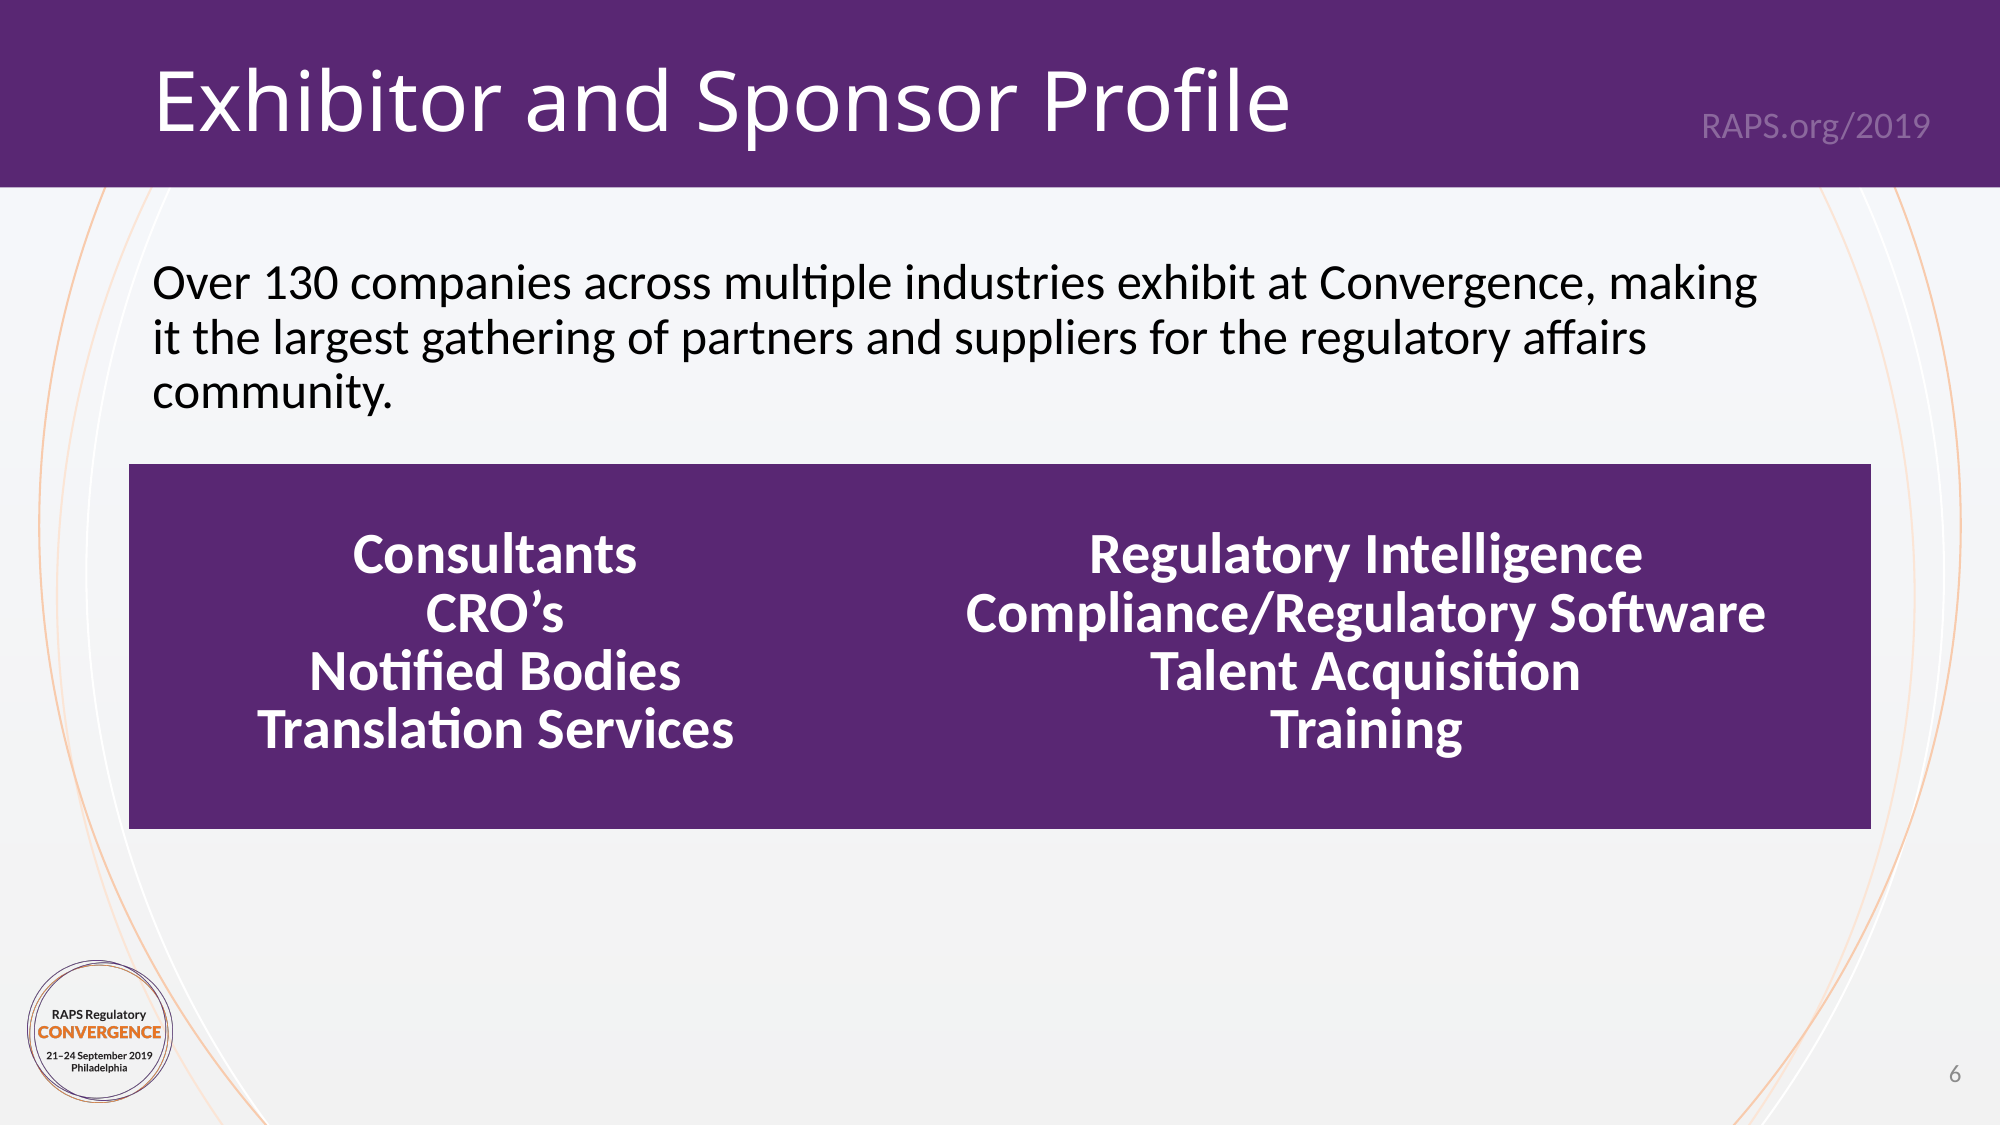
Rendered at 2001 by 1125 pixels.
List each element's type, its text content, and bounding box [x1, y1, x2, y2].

table_header Consultants CRO’s Notified Bodies Translation Services [129, 464, 862, 829]
title Exhibitor and Sponsor Profile [137, 46, 1863, 162]
picture [27, 960, 173, 1103]
table_header Regulatory Intelligence Compliance/Regulatory Software Talent Acquisition Training [862, 464, 1871, 829]
slide_number 6 [1526, 1042, 1977, 1103]
list Over 130 companies across multiple industries exhibit at Convergence, making it the largest gathering of partners and suppliers for the regulatory affairs community. [137, 248, 1800, 429]
